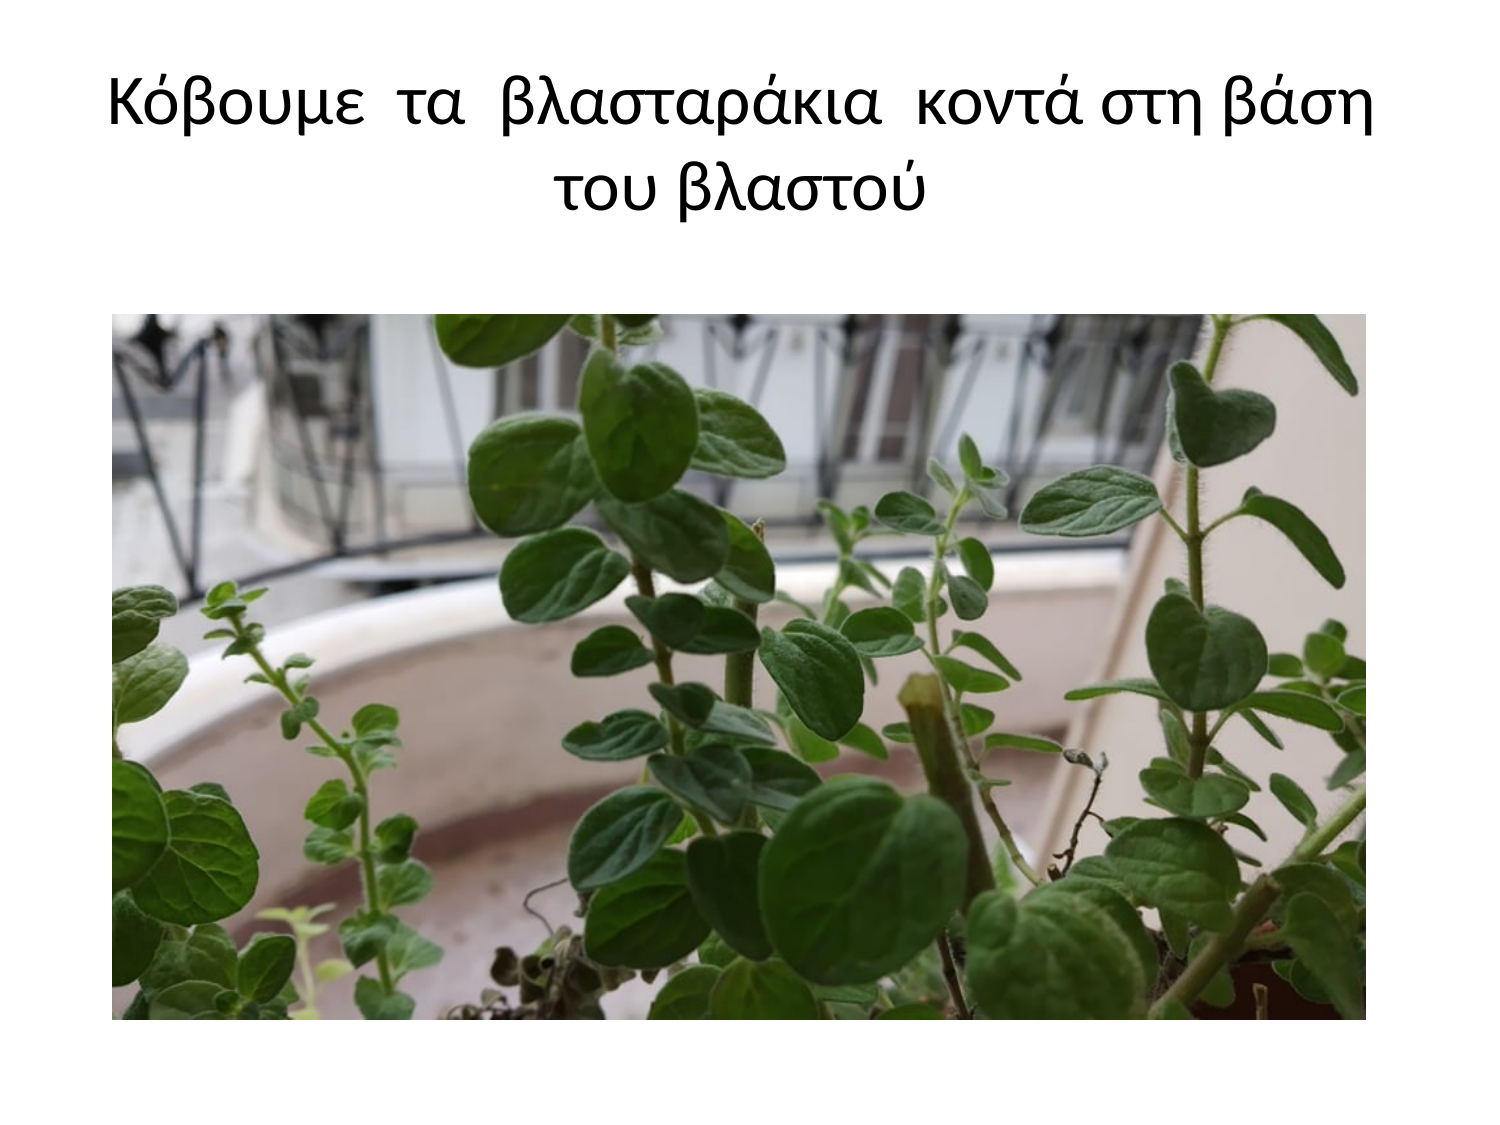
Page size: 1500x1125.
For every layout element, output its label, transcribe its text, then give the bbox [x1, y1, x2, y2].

picture [111, 314, 1366, 1020]
title Κόβουμε τα βλασταράκια κοντά στη βάση του βλαστού [75, 45, 1425, 233]
